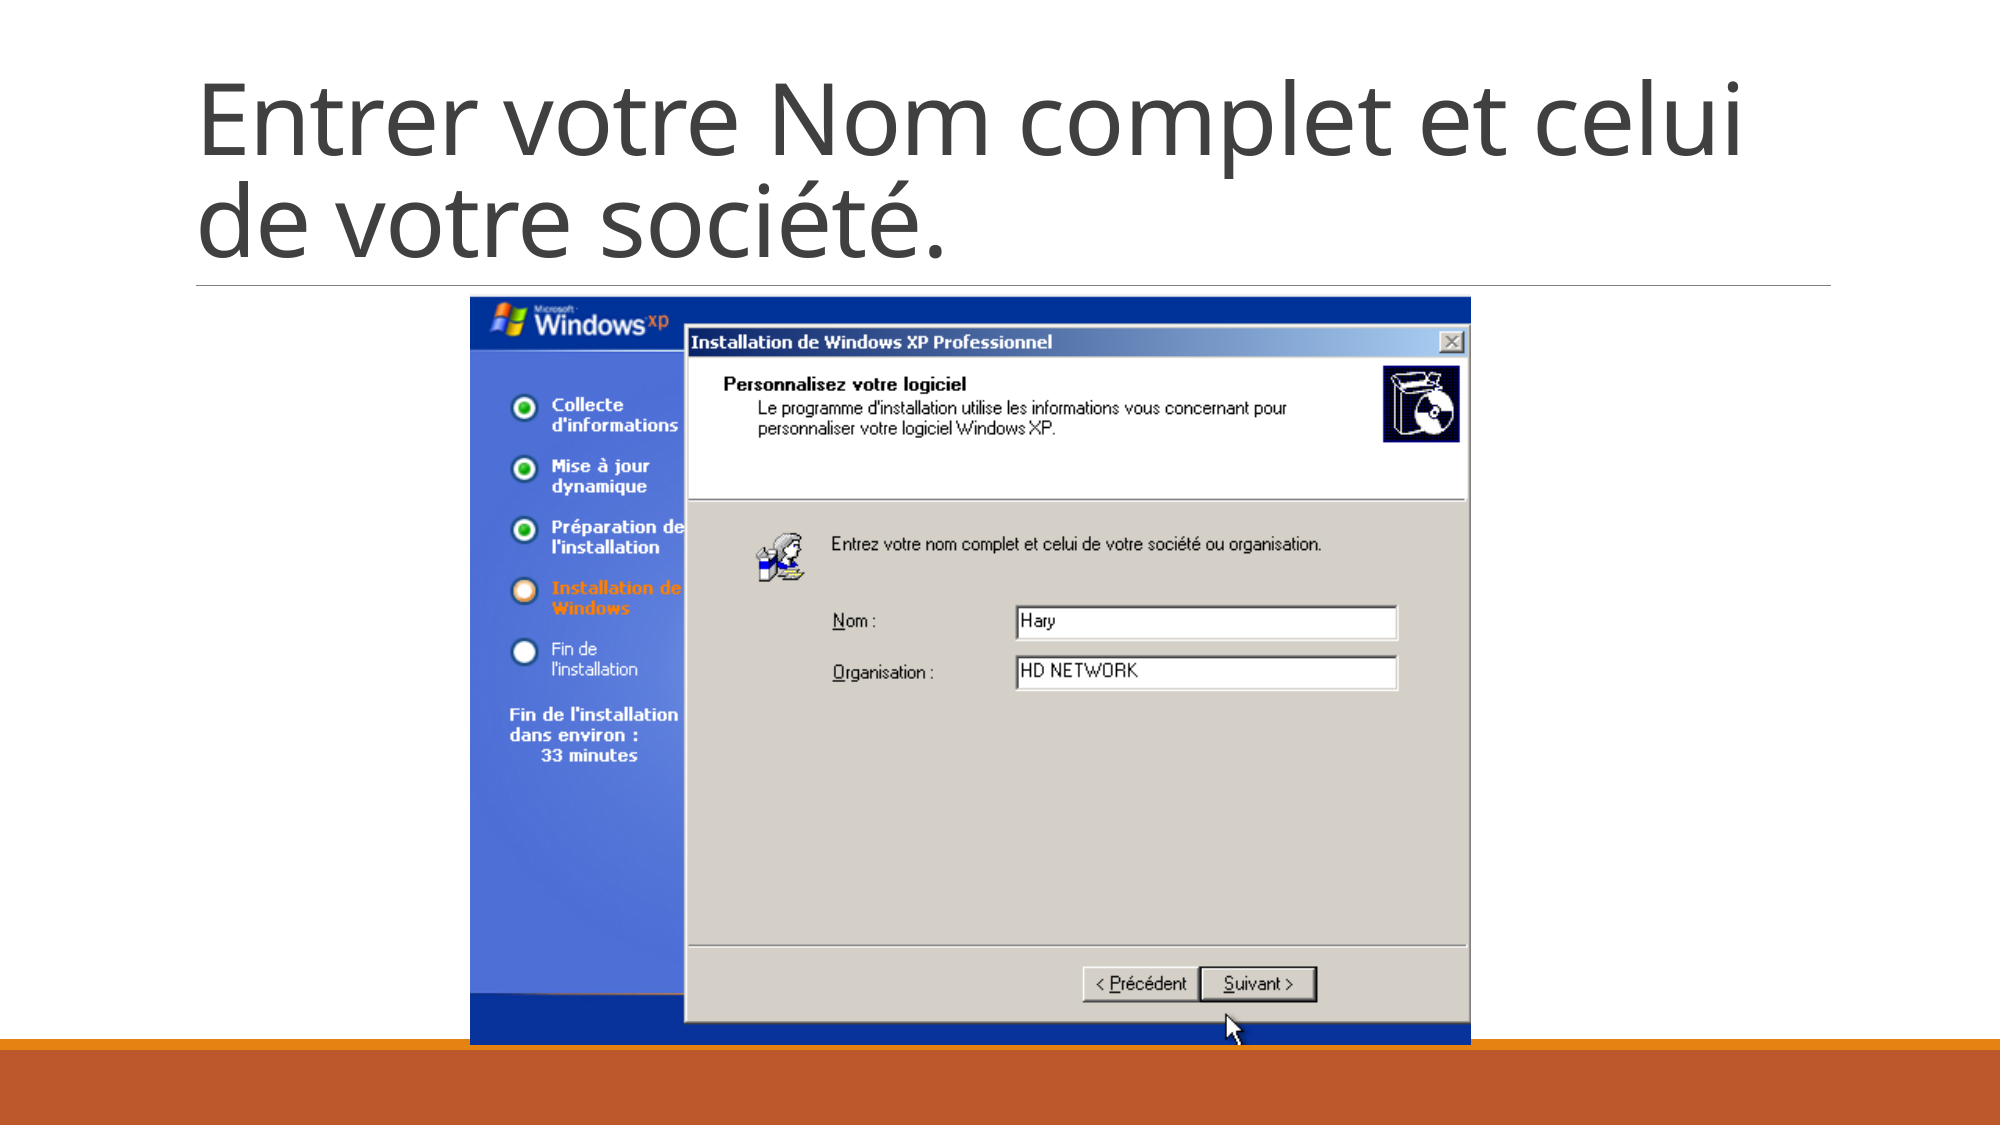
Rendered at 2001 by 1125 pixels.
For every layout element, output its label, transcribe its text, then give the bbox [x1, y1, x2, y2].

title Entrer votre Nom complet et celui de votre société. [180, 47, 1830, 285]
picture [469, 294, 1471, 1046]
